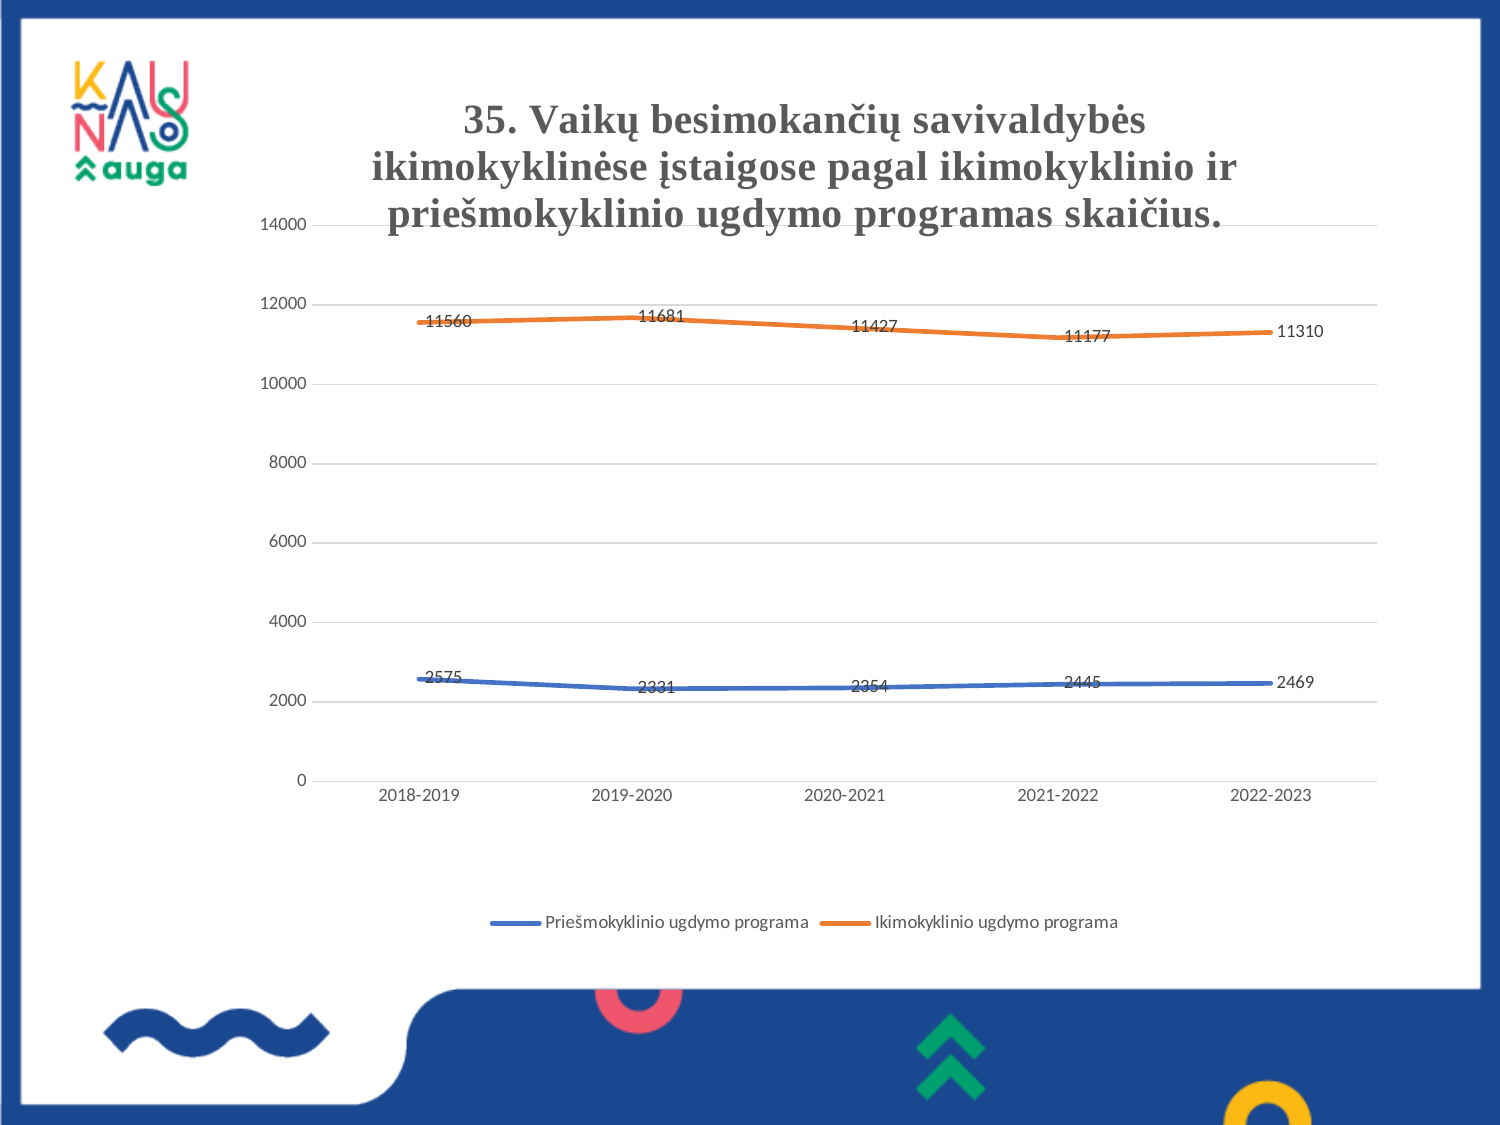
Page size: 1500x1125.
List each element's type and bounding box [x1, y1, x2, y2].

picture [0, 0, 1500, 1125]
chart [210, 57, 1401, 939]
